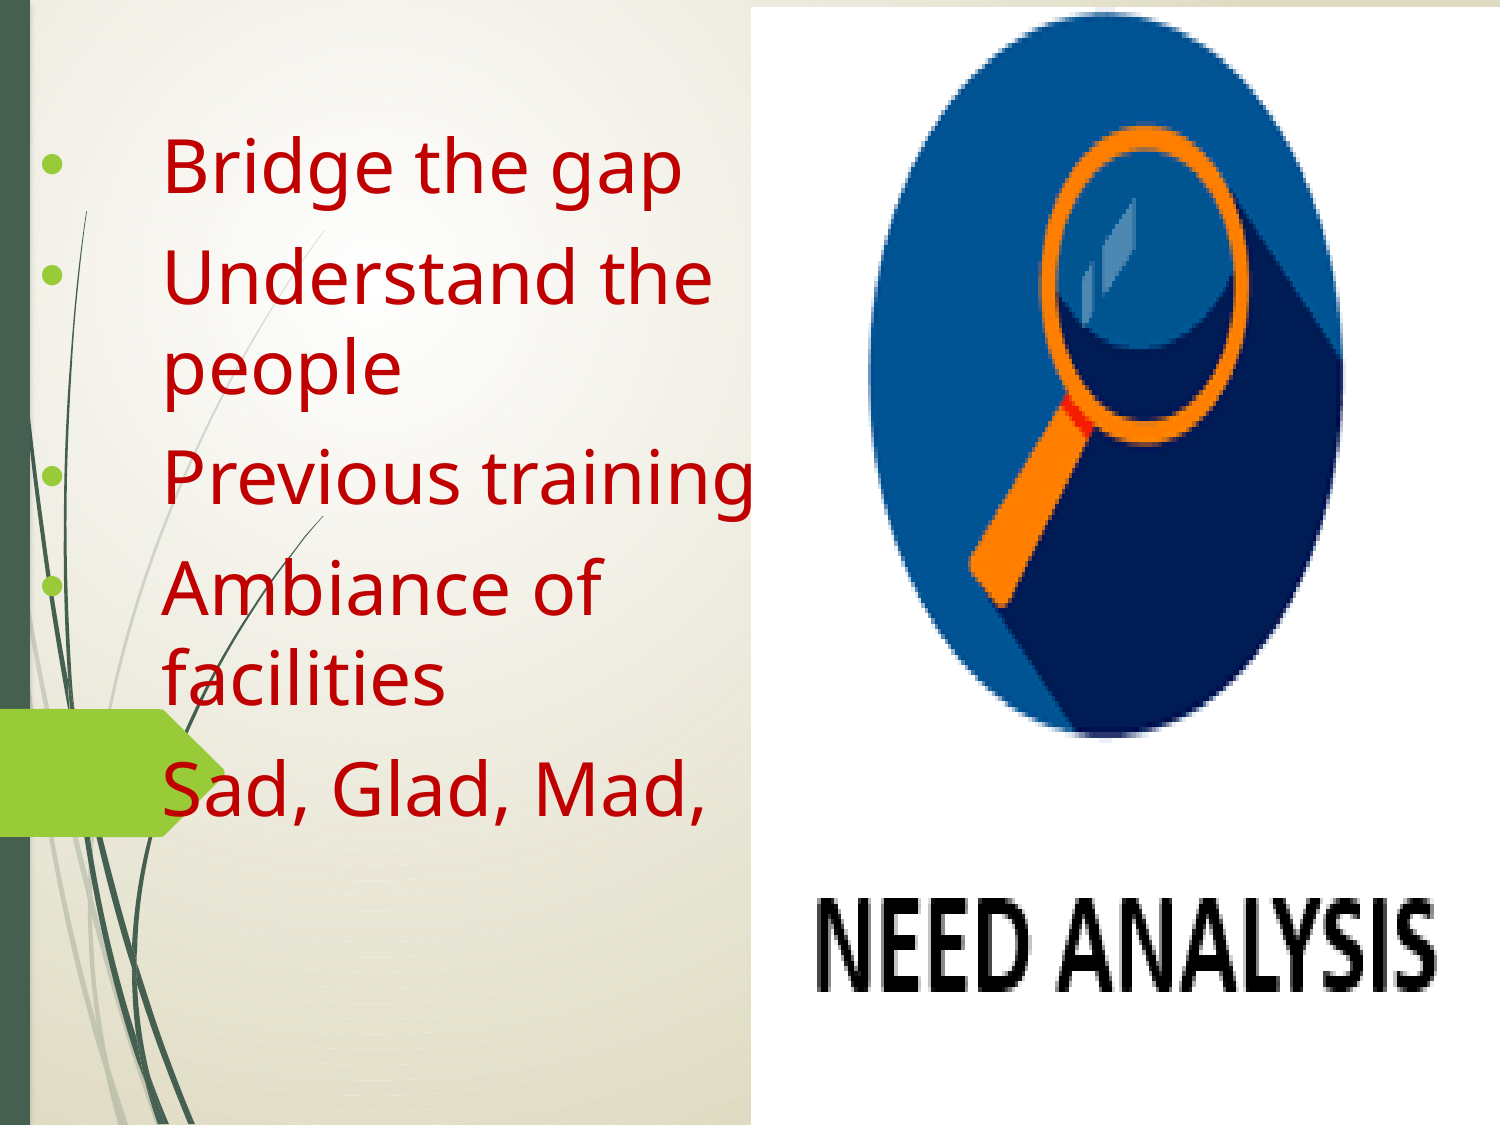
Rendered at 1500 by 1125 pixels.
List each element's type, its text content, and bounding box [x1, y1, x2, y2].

picture [750, 7, 1500, 1125]
subtitle Bridge the gap Understand the people Previous training Ambiance of facilities Sad, Glad, Mad, [24, 0, 913, 1125]
